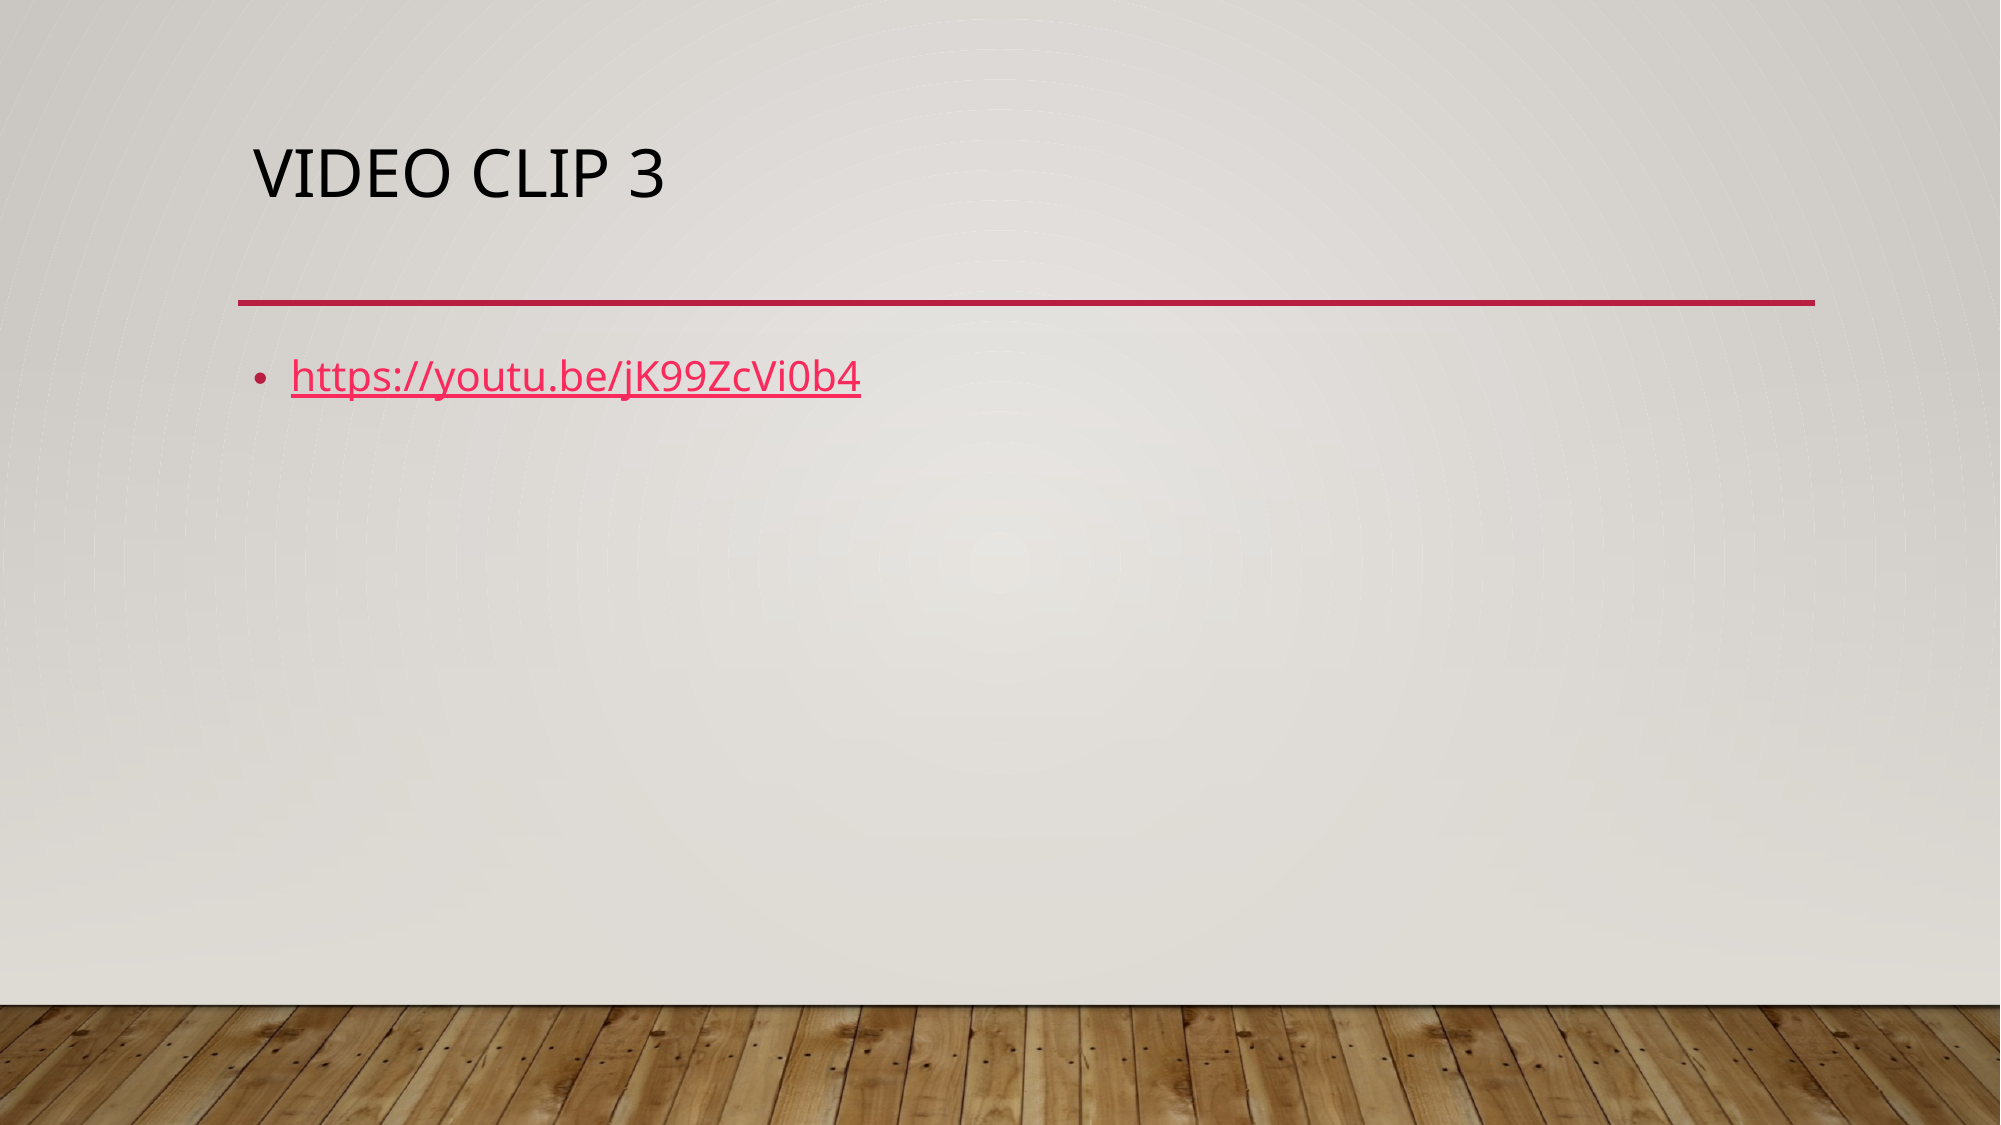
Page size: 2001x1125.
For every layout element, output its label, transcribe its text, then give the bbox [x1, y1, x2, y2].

picture [0, 1005, 2000, 1125]
title Video Clip 3 [238, 131, 1814, 305]
list https://youtu.be/jK99ZcVi0b4 [238, 330, 1814, 897]
